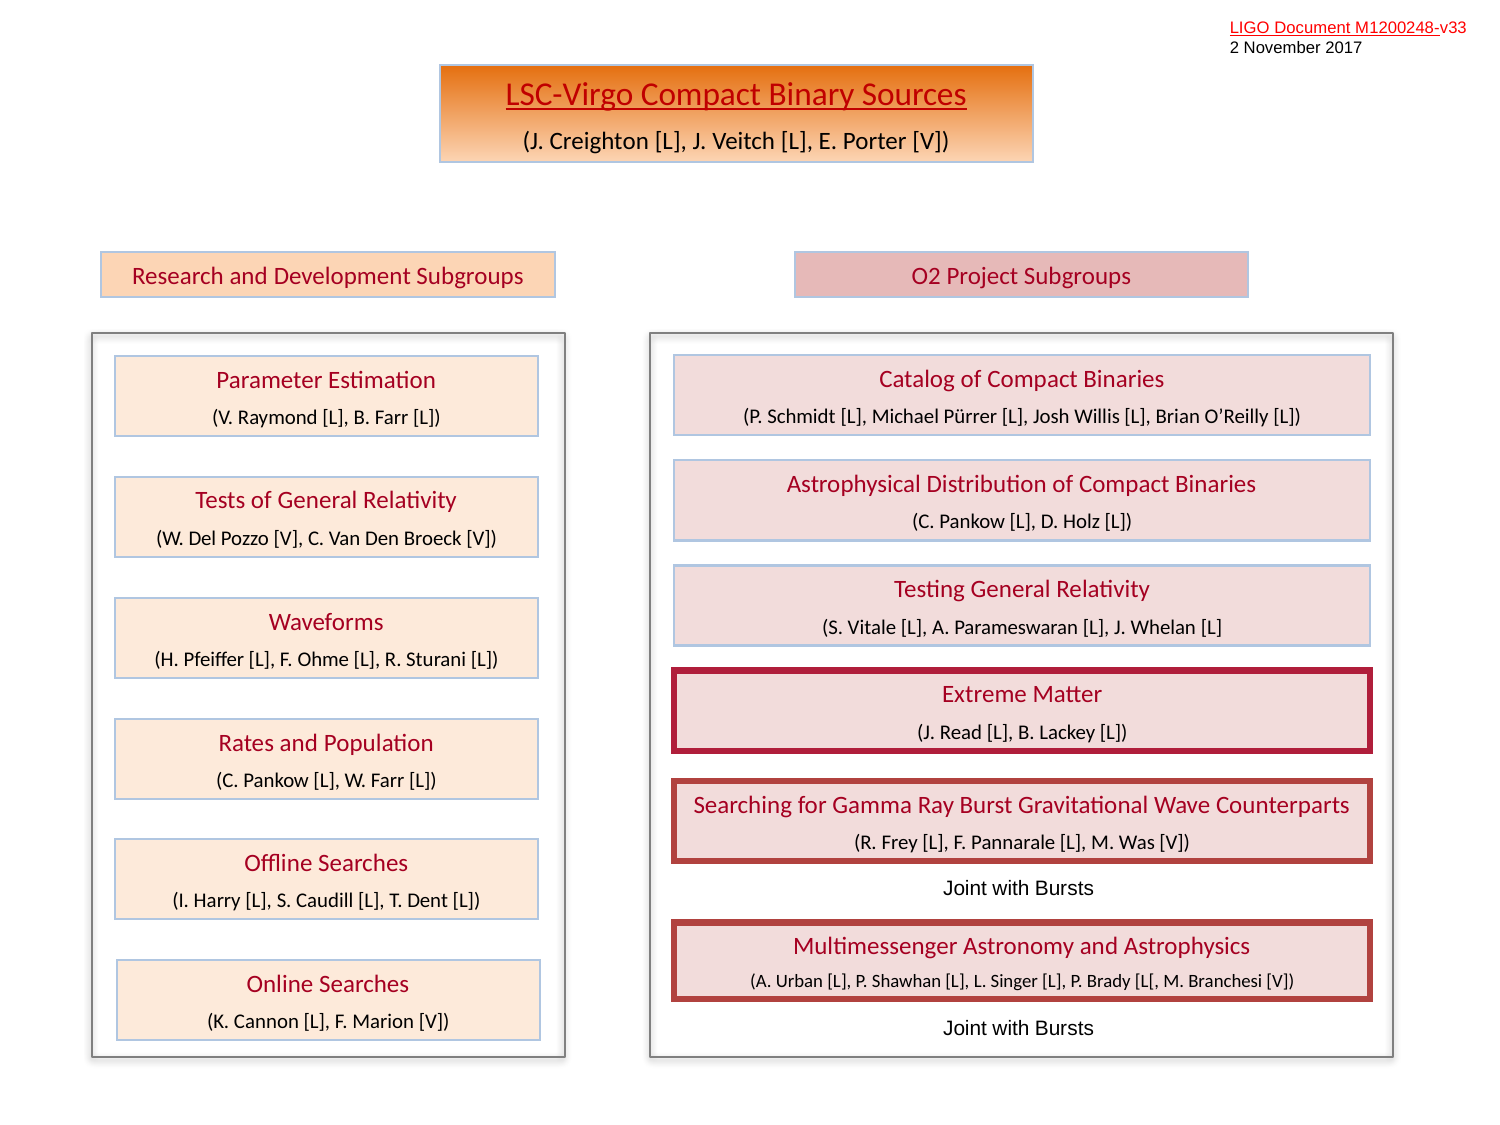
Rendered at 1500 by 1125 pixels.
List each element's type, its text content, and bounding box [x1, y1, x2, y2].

text_box LSC-Virgo Compact Binary Sources (J. Creighton [L], J. Veitch [L], E. Porter [V]) [440, 64, 1033, 162]
text_box [91, 332, 566, 1057]
text_box [649, 332, 1394, 1057]
text_box O2 Project Subgroups [794, 252, 1249, 297]
text_box Research and Development Subgroups [101, 252, 555, 297]
text_box Joint with Bursts [928, 1007, 1115, 1047]
text_box Multimessenger Astronomy and Astrophysics (A. Urban [L], P. Shawhan [L], L. Singer [L], P. Brady [L[, M. Branchesi [V]) [674, 922, 1371, 999]
